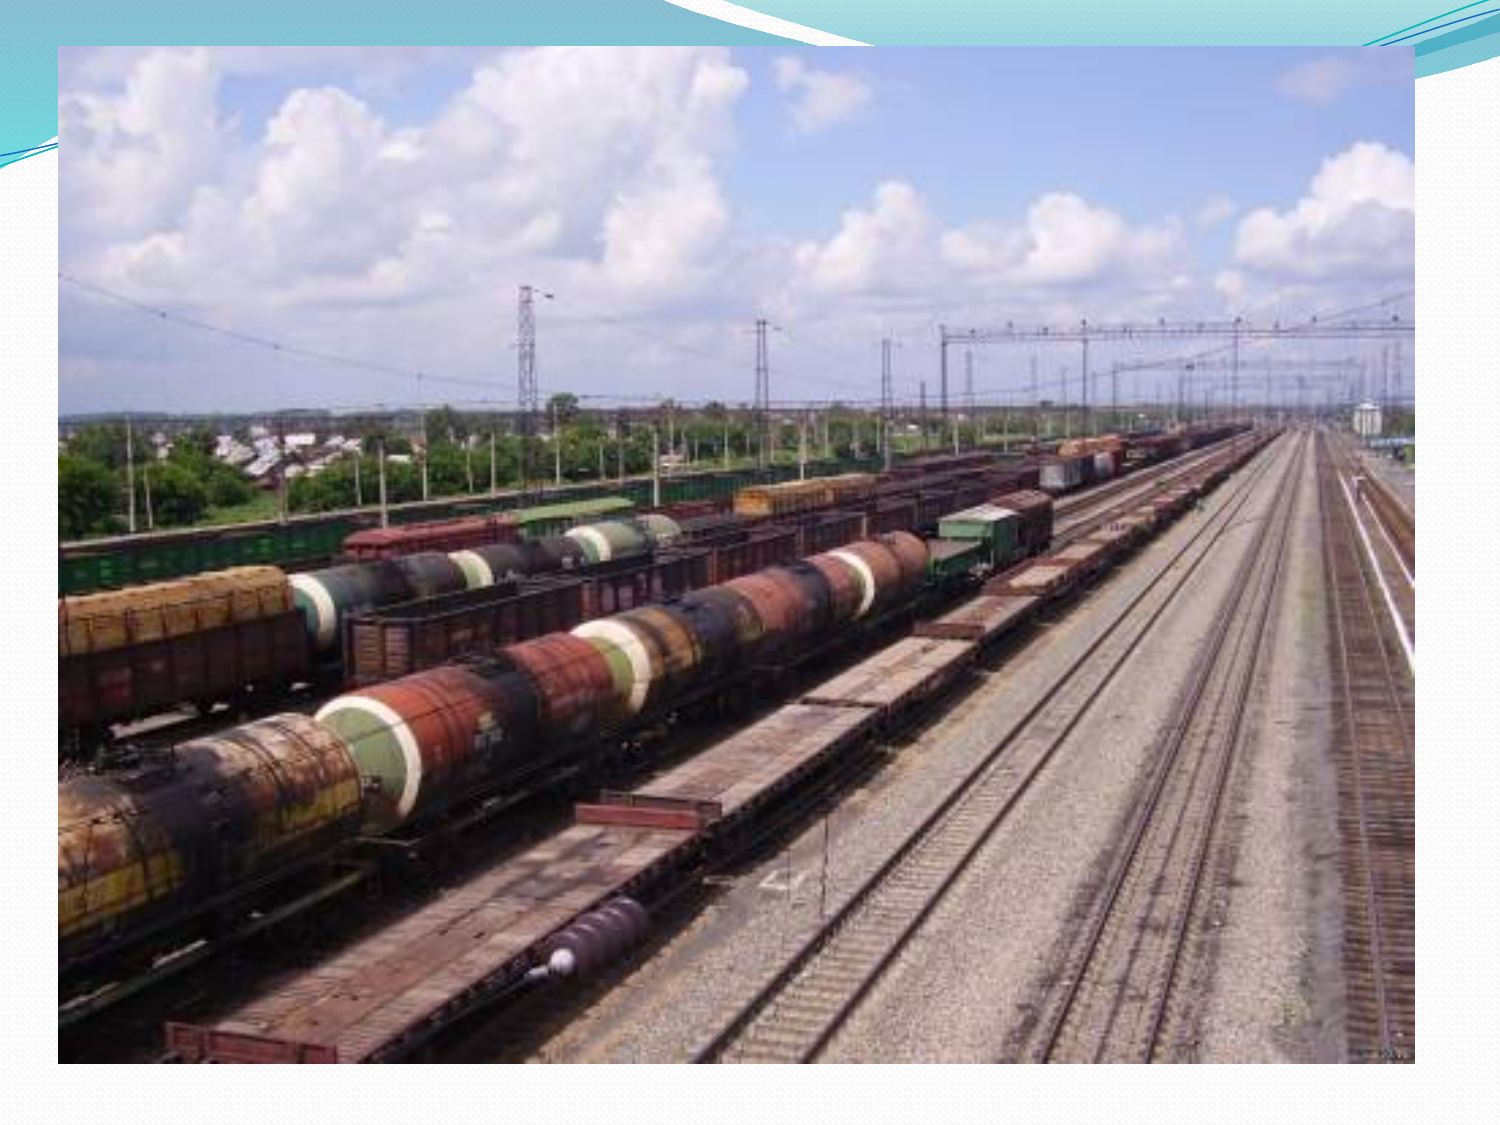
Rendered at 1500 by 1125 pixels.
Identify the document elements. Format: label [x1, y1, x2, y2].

list [58, 46, 1415, 1064]
